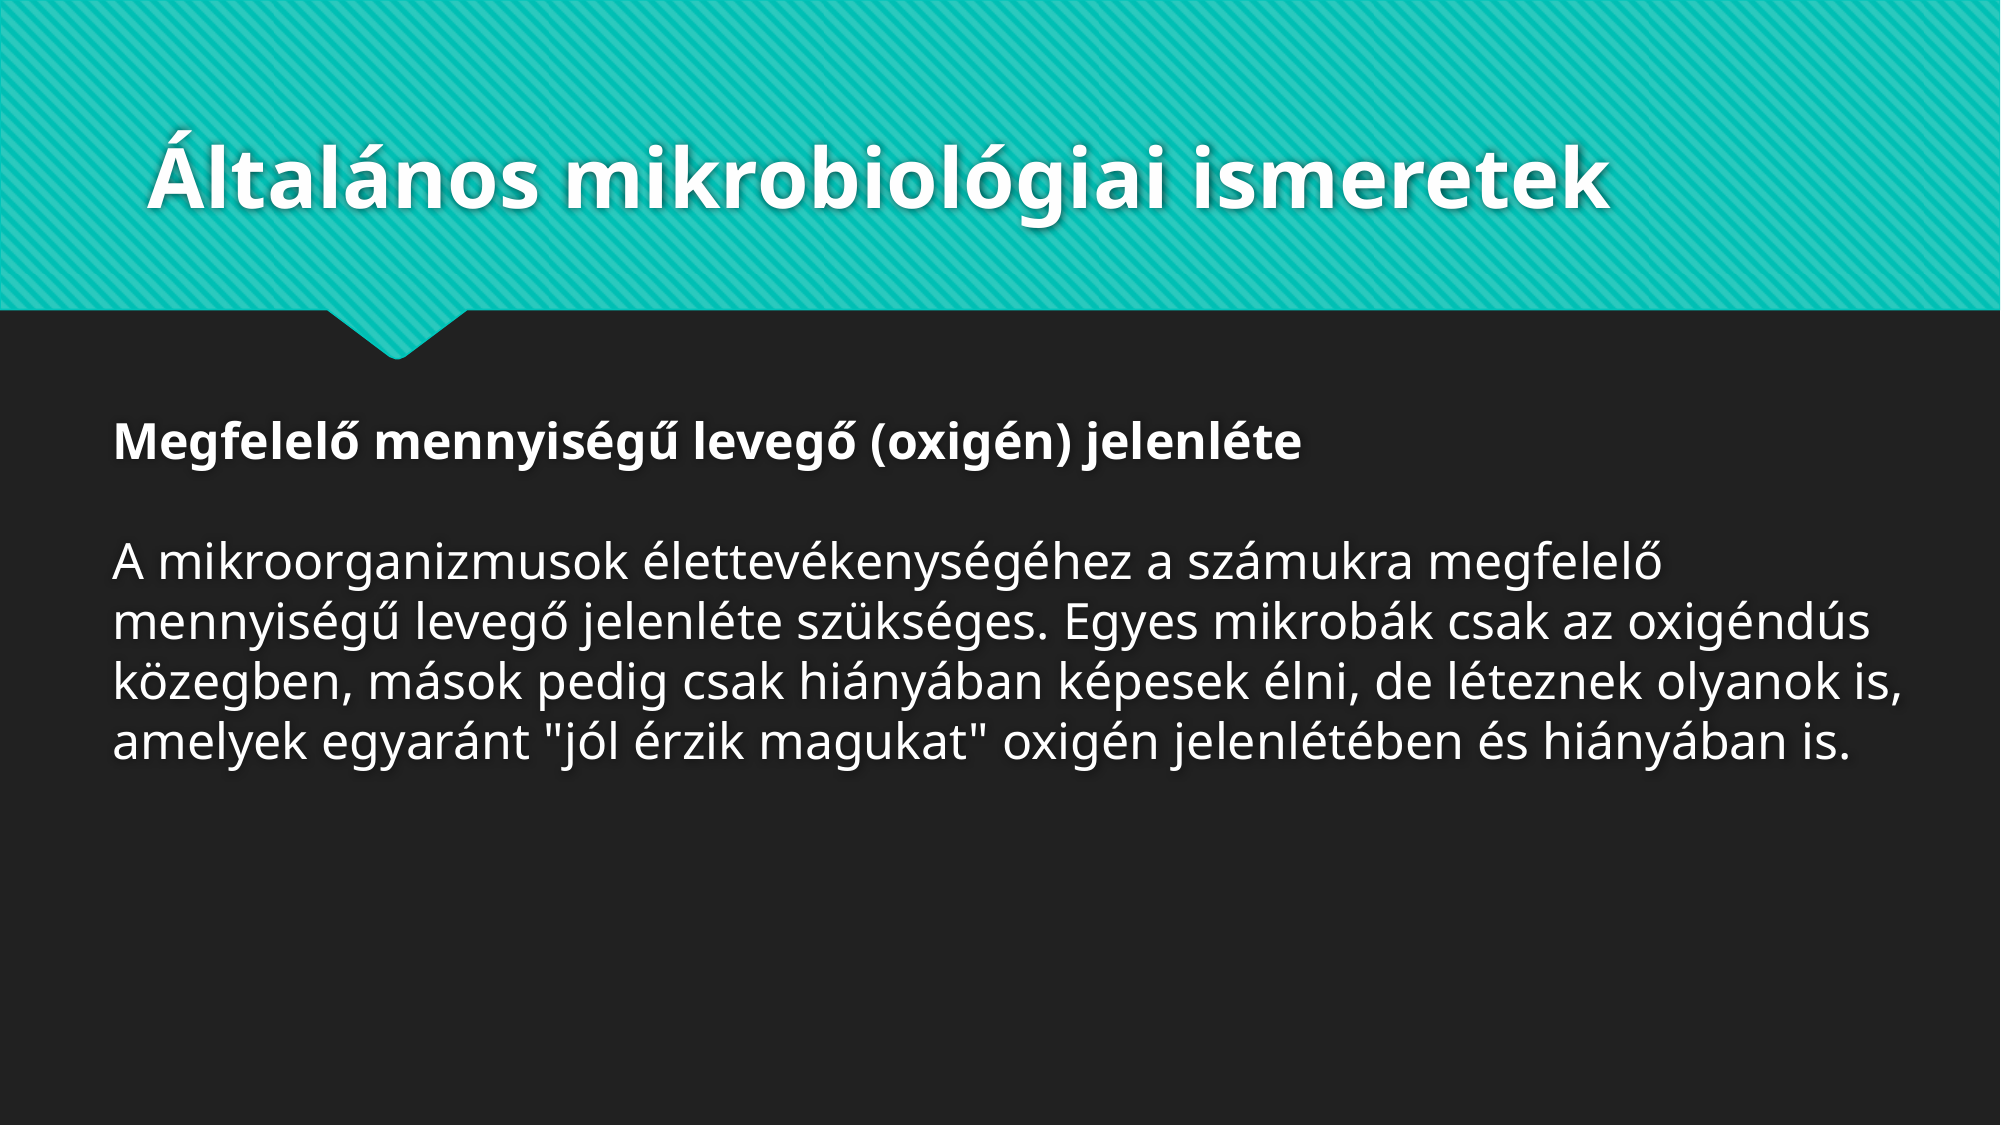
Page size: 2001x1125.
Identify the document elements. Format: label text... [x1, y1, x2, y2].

title Általános mikrobiológiai ismeretek [132, 73, 1868, 233]
list Megfelelő mennyiségű levegő (oxigén) jelenléte A mikroorganizmusok élettevékenységéhez a számukra megfelelő mennyiségű levegő jelenléte szükséges. Egyes mikrobák csak az oxigéndús közegben, mások pedig csak hiányában képesek élni, de léteznek olyanok is, amelyek egyaránt "jól érzik magukat" oxigén jelenlétében és hiányában is. [22, 331, 1939, 963]
